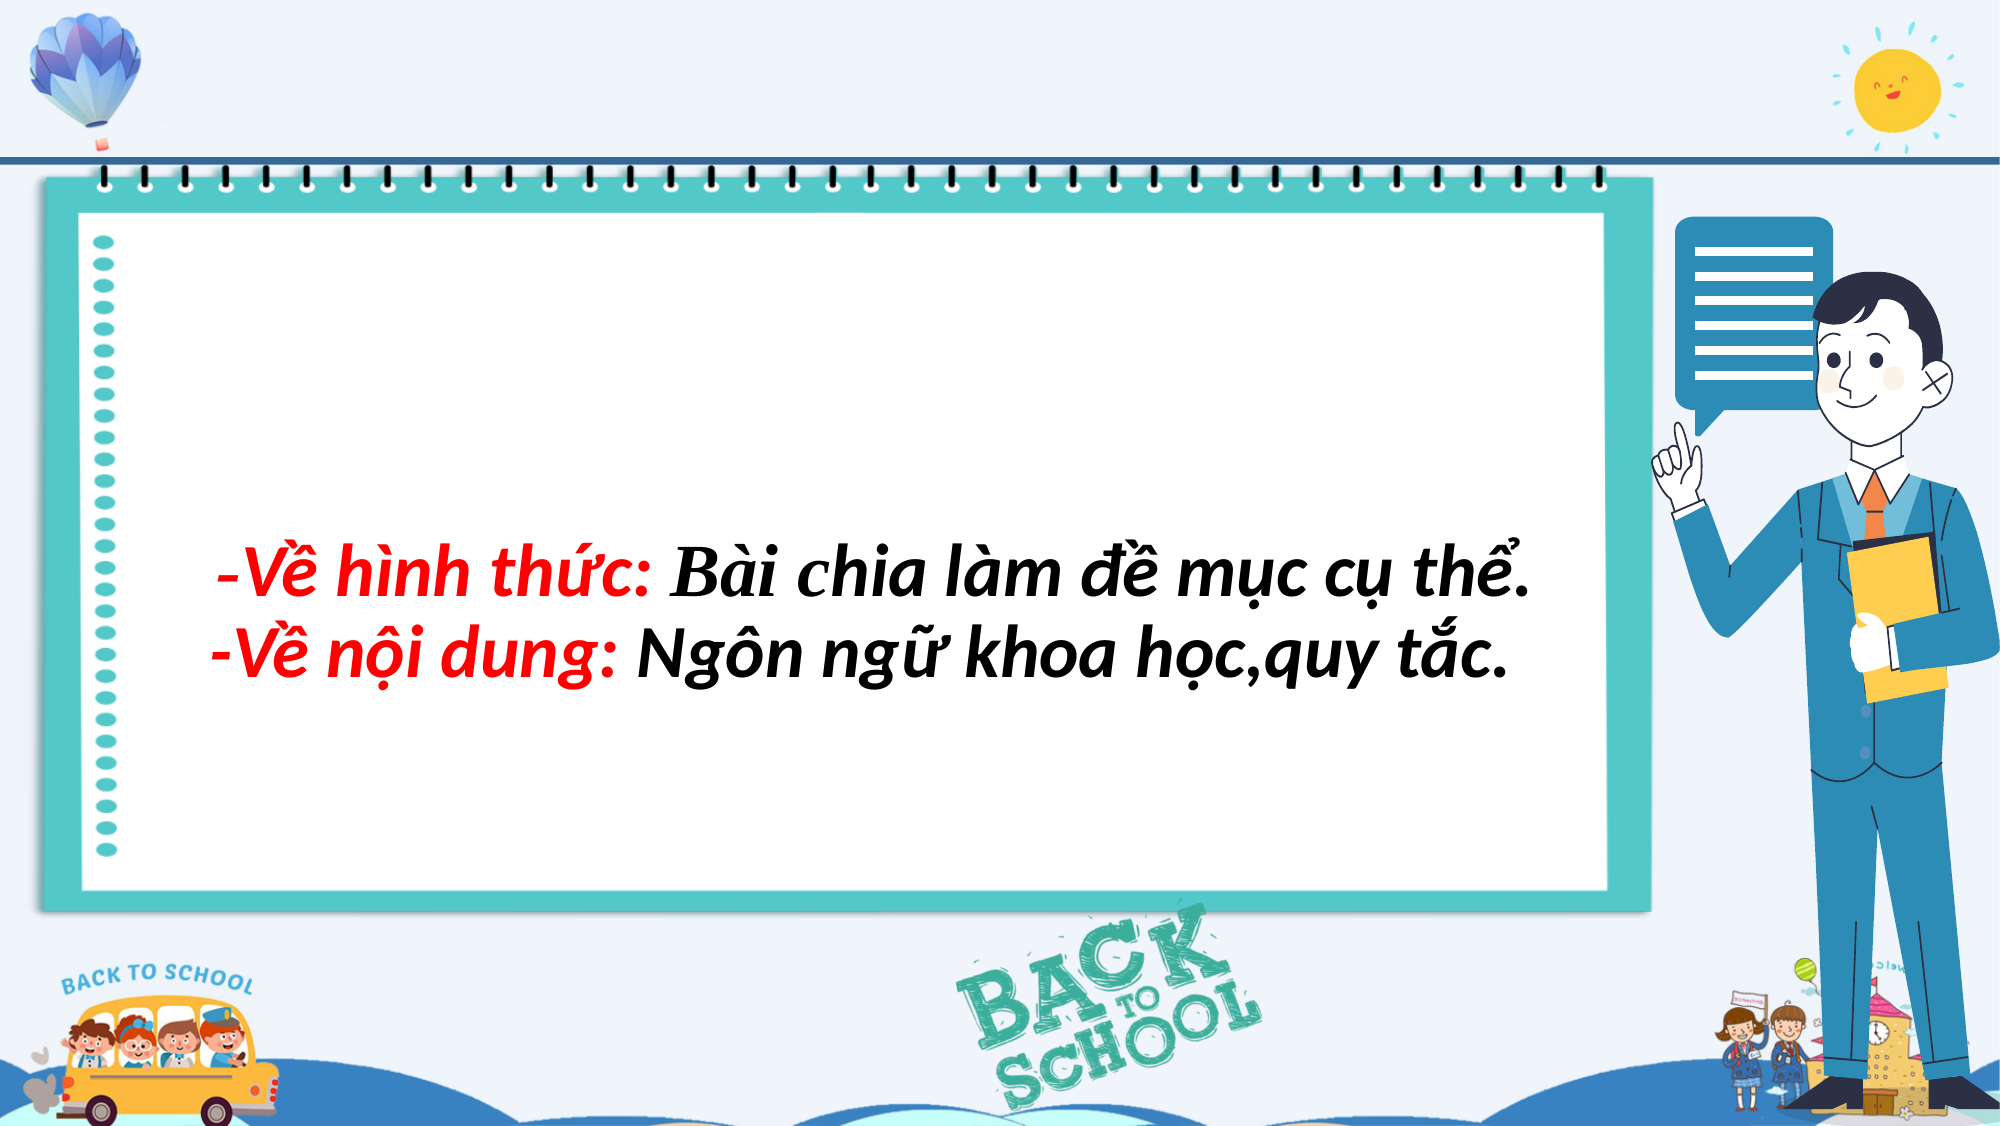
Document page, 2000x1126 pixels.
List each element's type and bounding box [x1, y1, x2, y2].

picture [0, 162, 2000, 1126]
text_box [1674, 216, 1834, 270]
picture [0, 0, 2000, 155]
text_box [0, 155, 2000, 167]
text_box [1651, 271, 2000, 1126]
